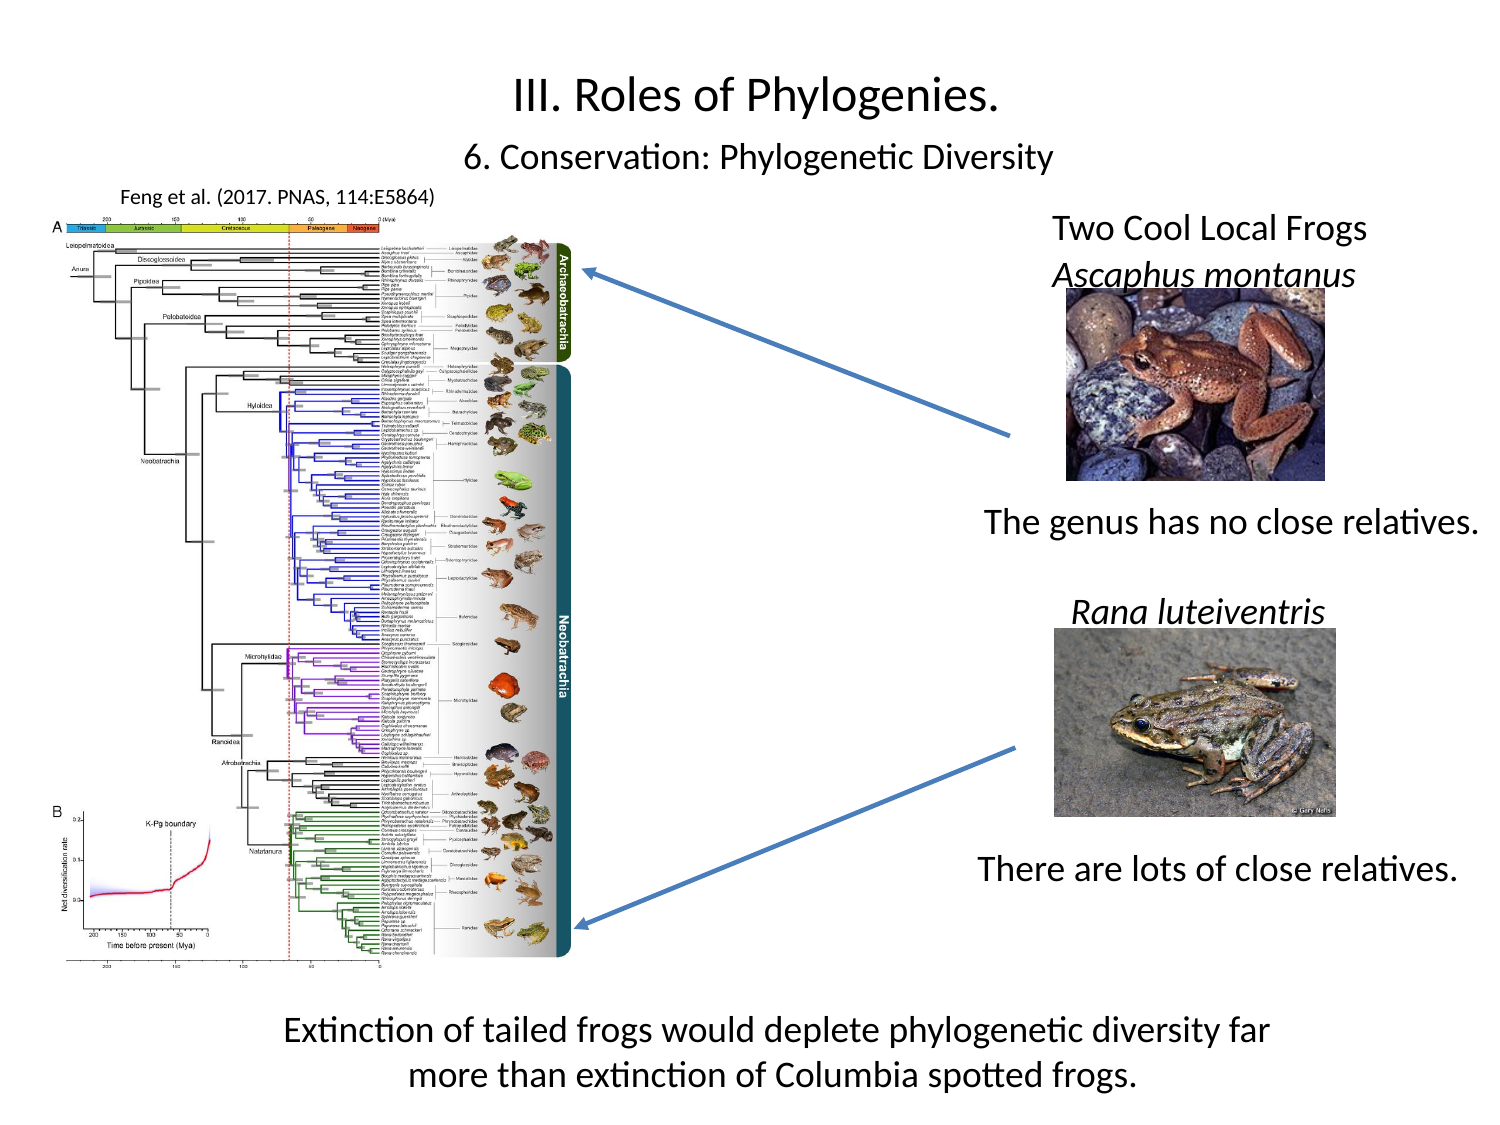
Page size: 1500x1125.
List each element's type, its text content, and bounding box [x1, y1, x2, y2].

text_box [52, 174, 571, 968]
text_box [580, 268, 1499, 551]
text_box III. Roles of Phylogenies. [497, 54, 1027, 129]
text_box Extinction of tailed frogs would deplete phylogenetic diversity far more than extinction of Columbia spotted frogs. [268, 997, 1296, 1103]
text_box 6. Conservation: Phylogenetic Diversity [448, 124, 1070, 185]
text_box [1034, 559, 1386, 745]
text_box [1034, 195, 1386, 266]
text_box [575, 747, 1478, 929]
